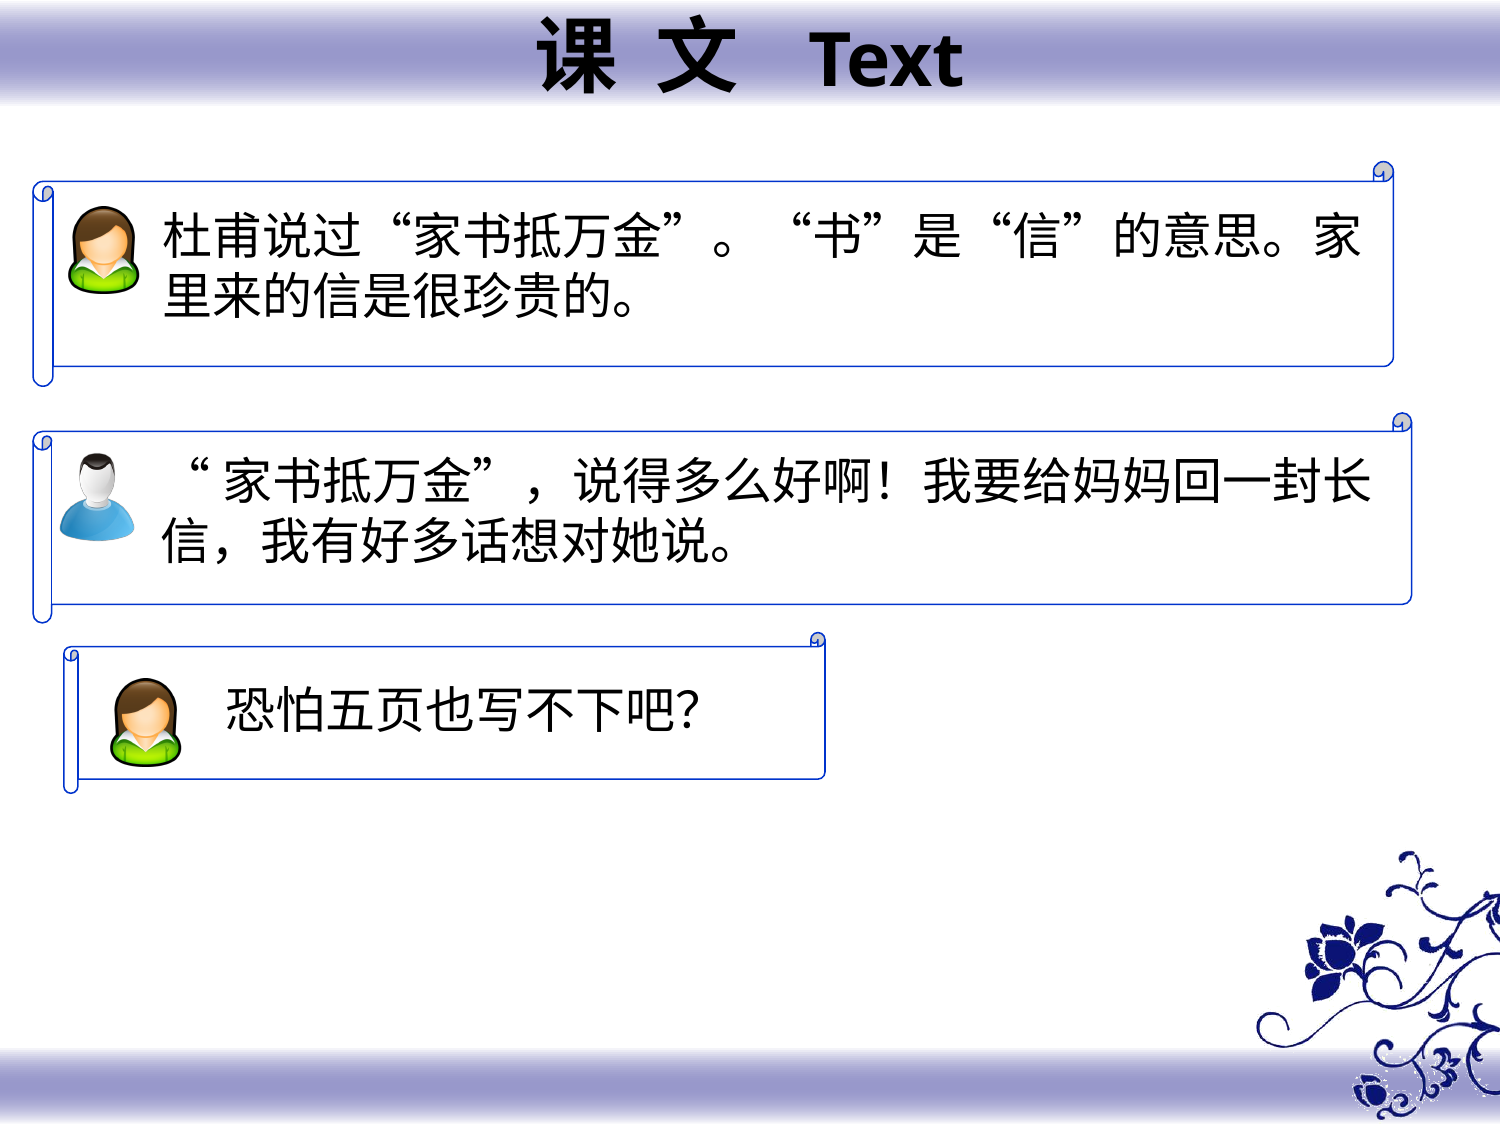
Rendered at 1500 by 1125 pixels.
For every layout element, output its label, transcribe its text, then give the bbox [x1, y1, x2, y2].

text_box [33, 161, 1394, 387]
picture [48, 448, 146, 546]
text_box 恐怕五页也写不下吧？ [210, 670, 1368, 784]
text_box [33, 412, 1412, 623]
picture [59, 205, 148, 295]
picture [1245, 840, 1500, 1125]
text_box 课 文 Text [0, 3, 1500, 103]
text_box 杜甫说过“家书抵万金”。“书”是“信”的意思。家里来的信是很珍贵的。 [147, 197, 1394, 342]
picture [101, 678, 190, 767]
text_box “家书抵万金”，说得多么好啊！我要给妈妈回一封长信，我有好多话想对她说。 [146, 441, 1413, 569]
text_box [63, 632, 826, 794]
